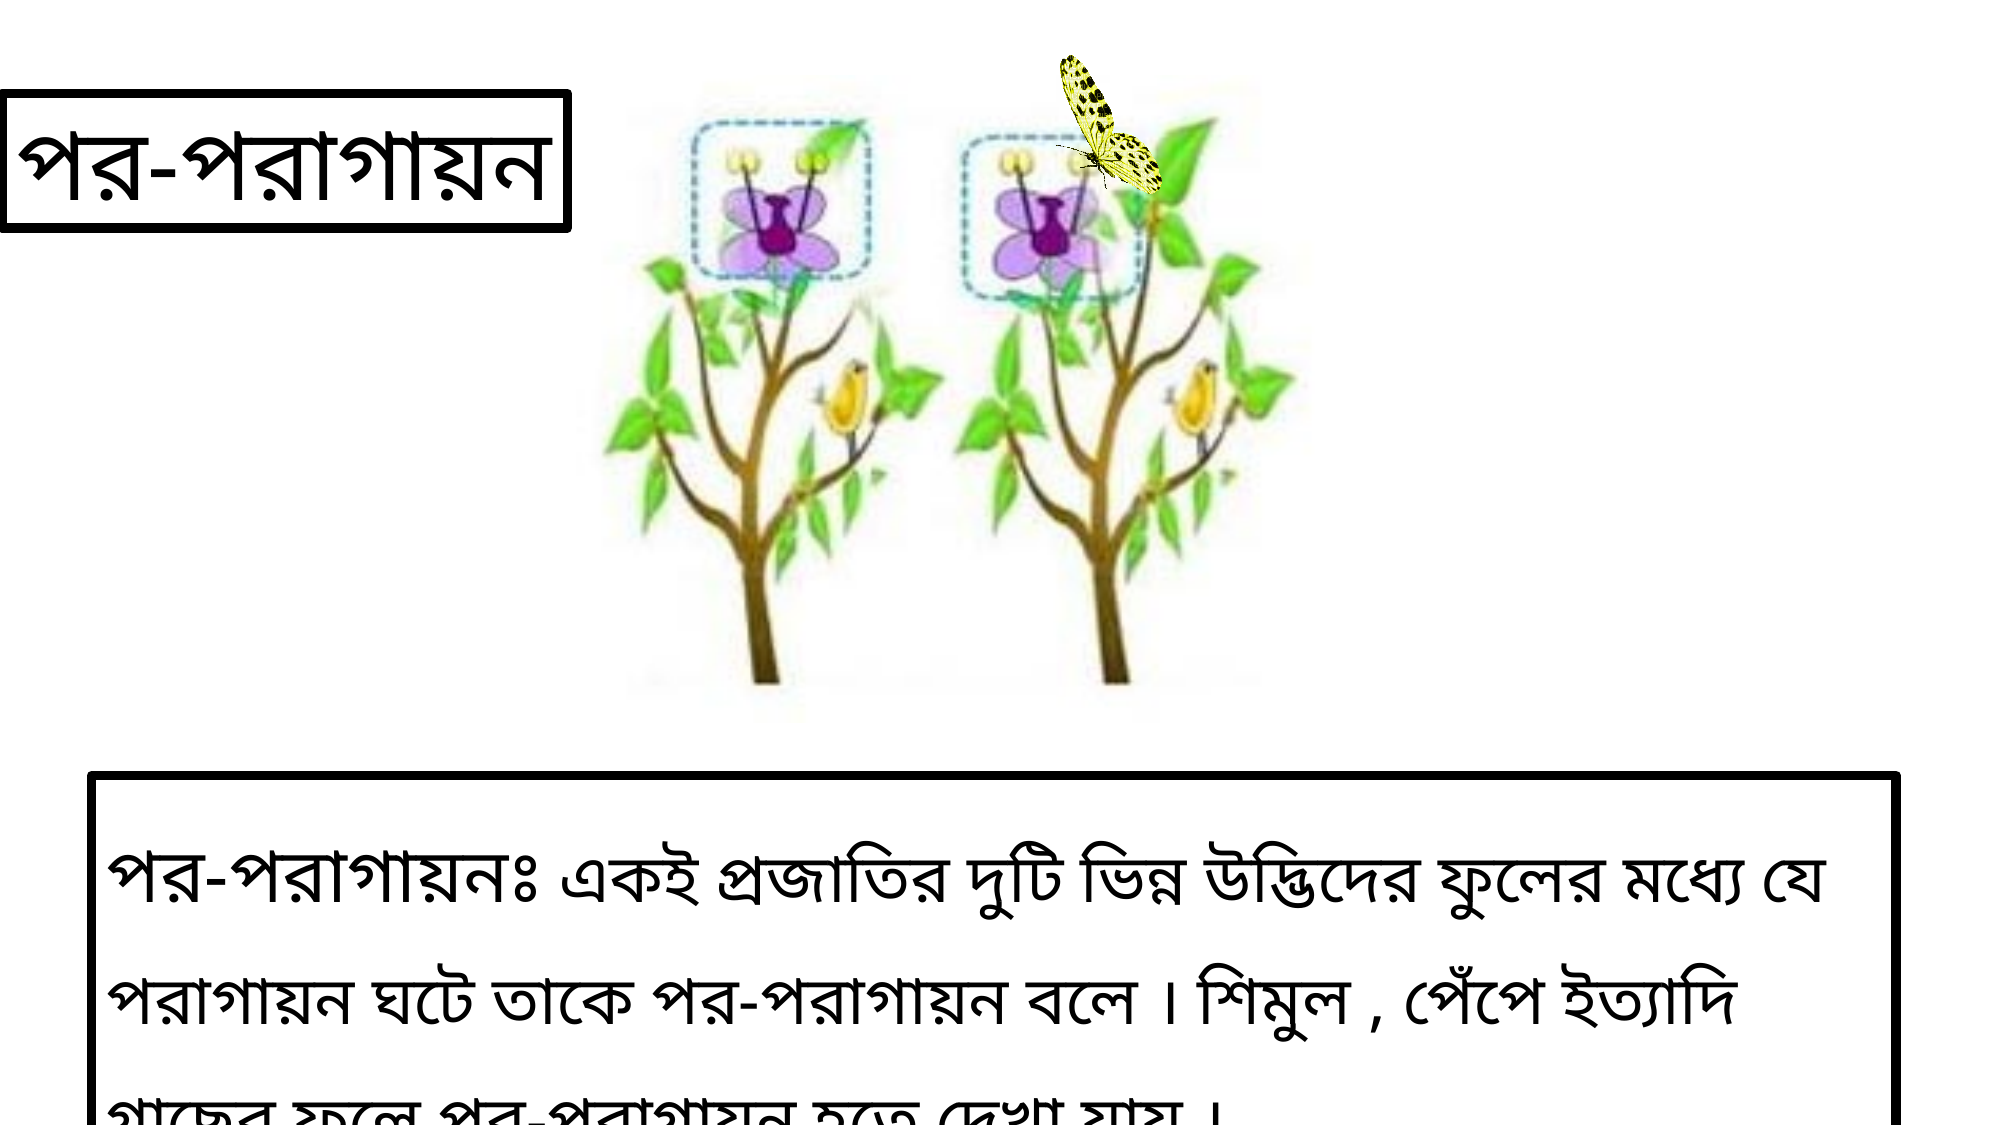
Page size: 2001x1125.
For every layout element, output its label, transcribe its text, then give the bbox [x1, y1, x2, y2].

text_box পর-পরাগায়ন [2, 93, 553, 229]
text_box পর-পরাগায়নঃ একই প্রজাতির দুটি ভিন্ন উদ্ভিদের ফুলের মধ্যে যে পরাগায়ন ঘটে তাকে পর-পরাগায়ন বলে । শিমুল , পেঁপে ইত্যাদি গাছের ফুলে পর-পরাগায়ন হতে দেখা যায় । [91, 775, 1897, 1125]
picture [553, 32, 1337, 723]
